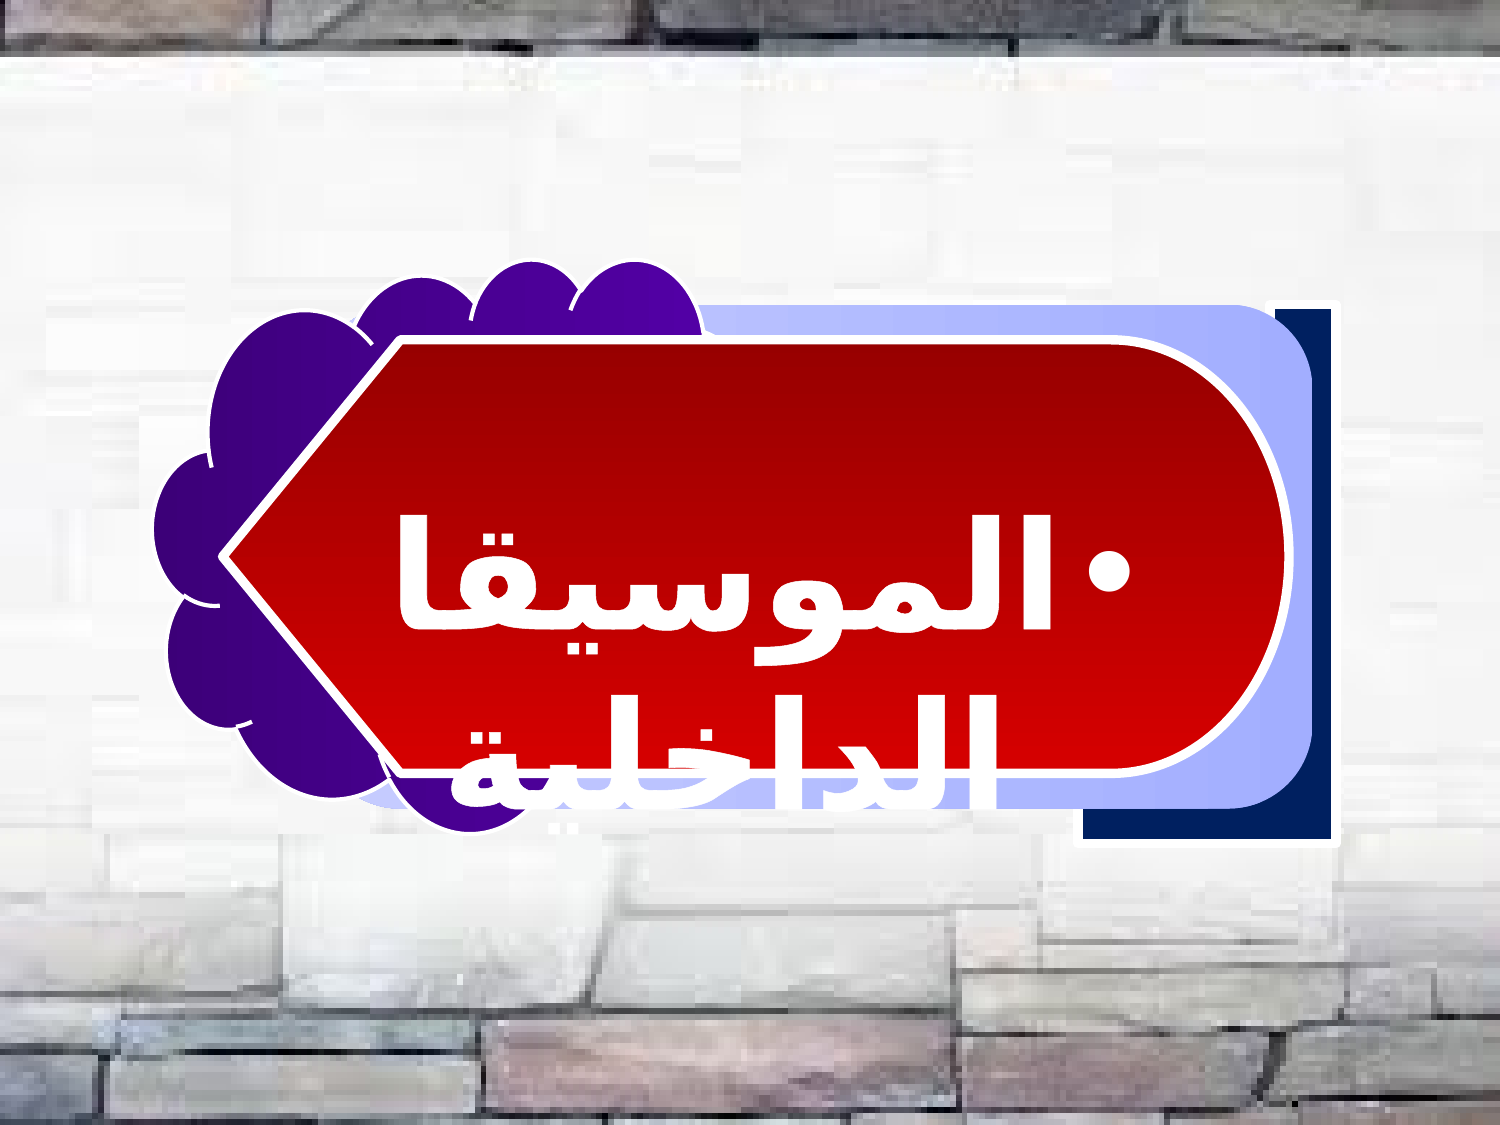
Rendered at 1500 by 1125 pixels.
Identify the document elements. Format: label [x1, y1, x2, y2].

picture [0, 0, 1500, 1125]
text_box [152, 257, 1337, 844]
